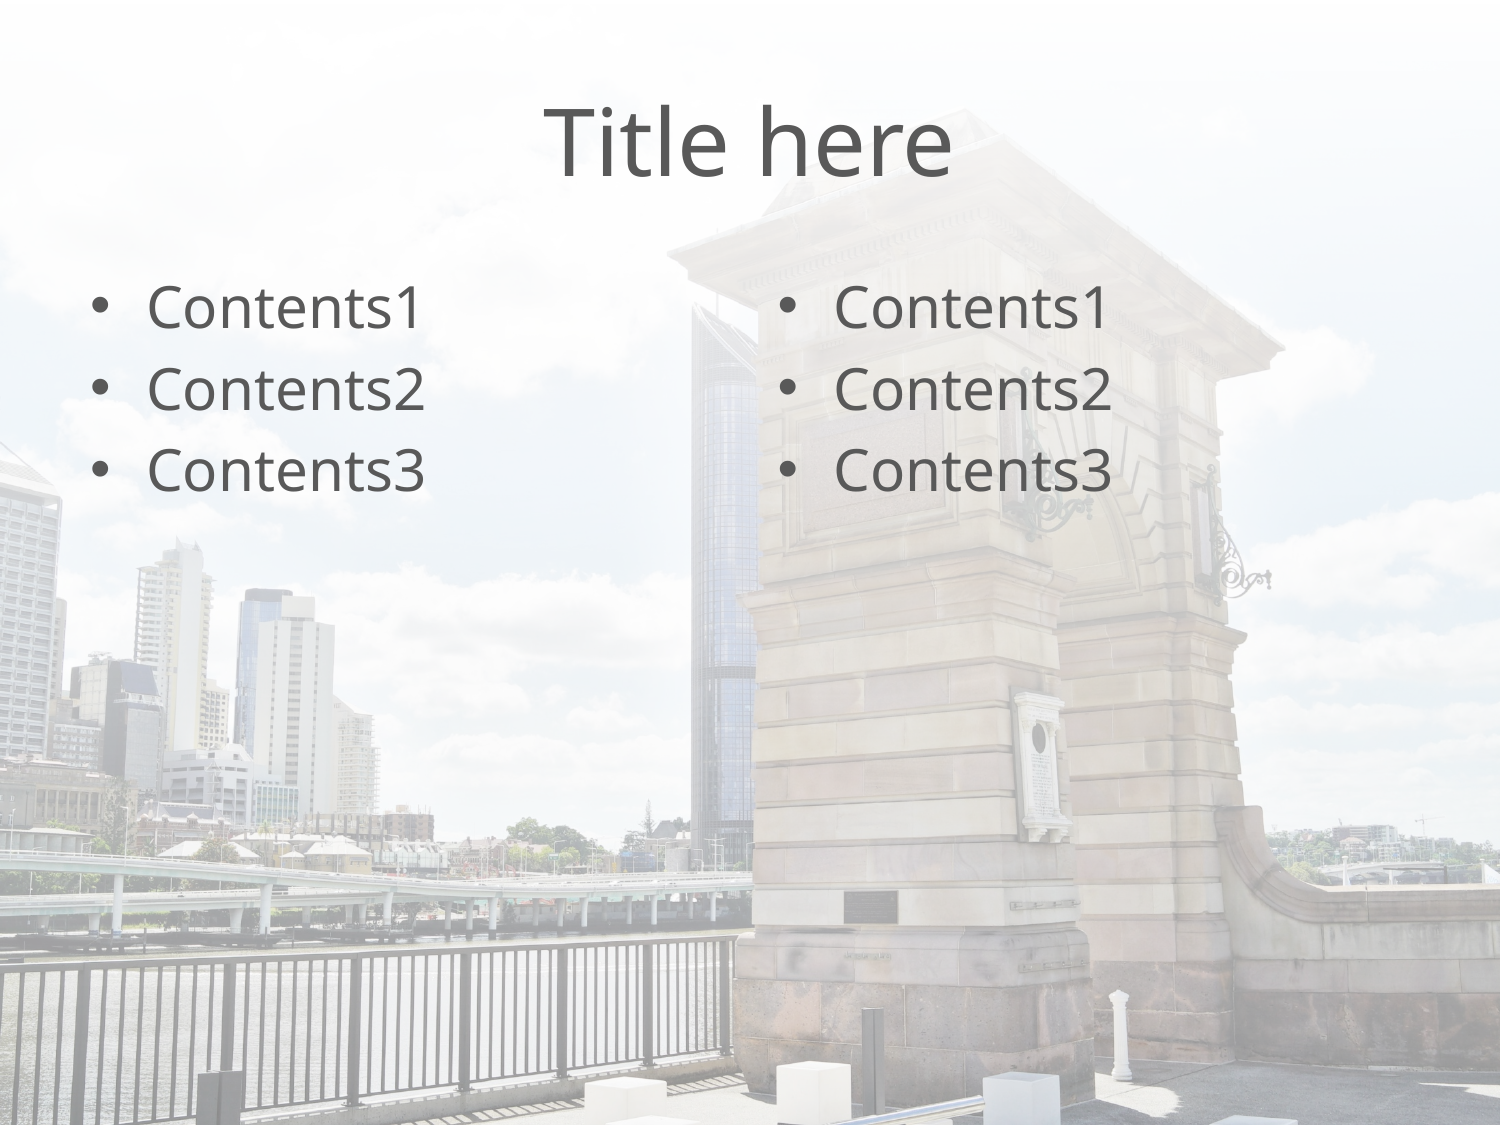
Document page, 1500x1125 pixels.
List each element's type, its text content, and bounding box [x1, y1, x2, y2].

title Title here [75, 45, 1425, 233]
text_box [0, 0, 1500, 1125]
list Contents1 Contents2 Contents3 [75, 262, 738, 1005]
list Contents1 Contents2 Contents3 [762, 262, 1425, 1005]
